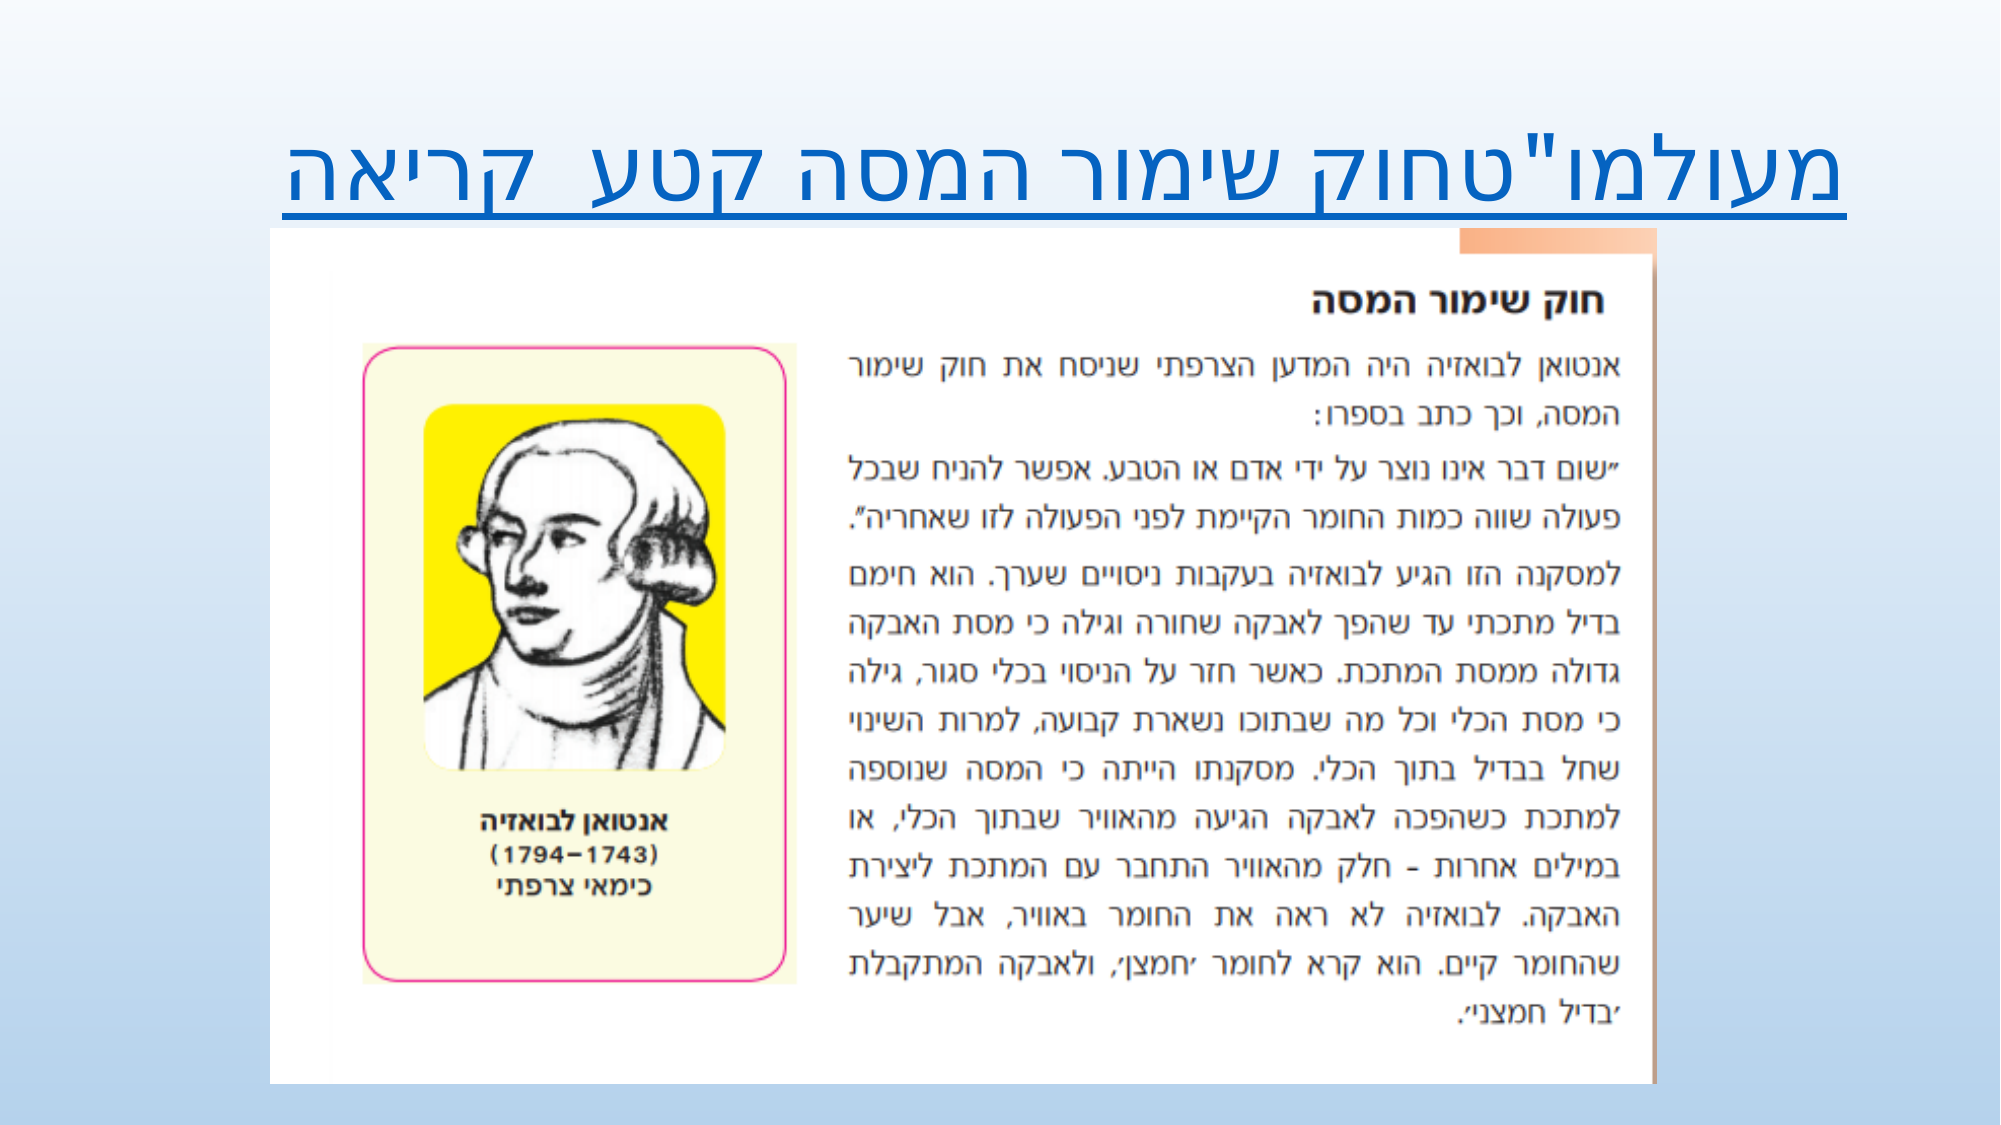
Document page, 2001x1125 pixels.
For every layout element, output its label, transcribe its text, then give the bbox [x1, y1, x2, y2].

picture [270, 228, 1657, 1084]
title חוק שימור המסה קטע קריאה מעולמו"ט [137, 59, 1863, 278]
